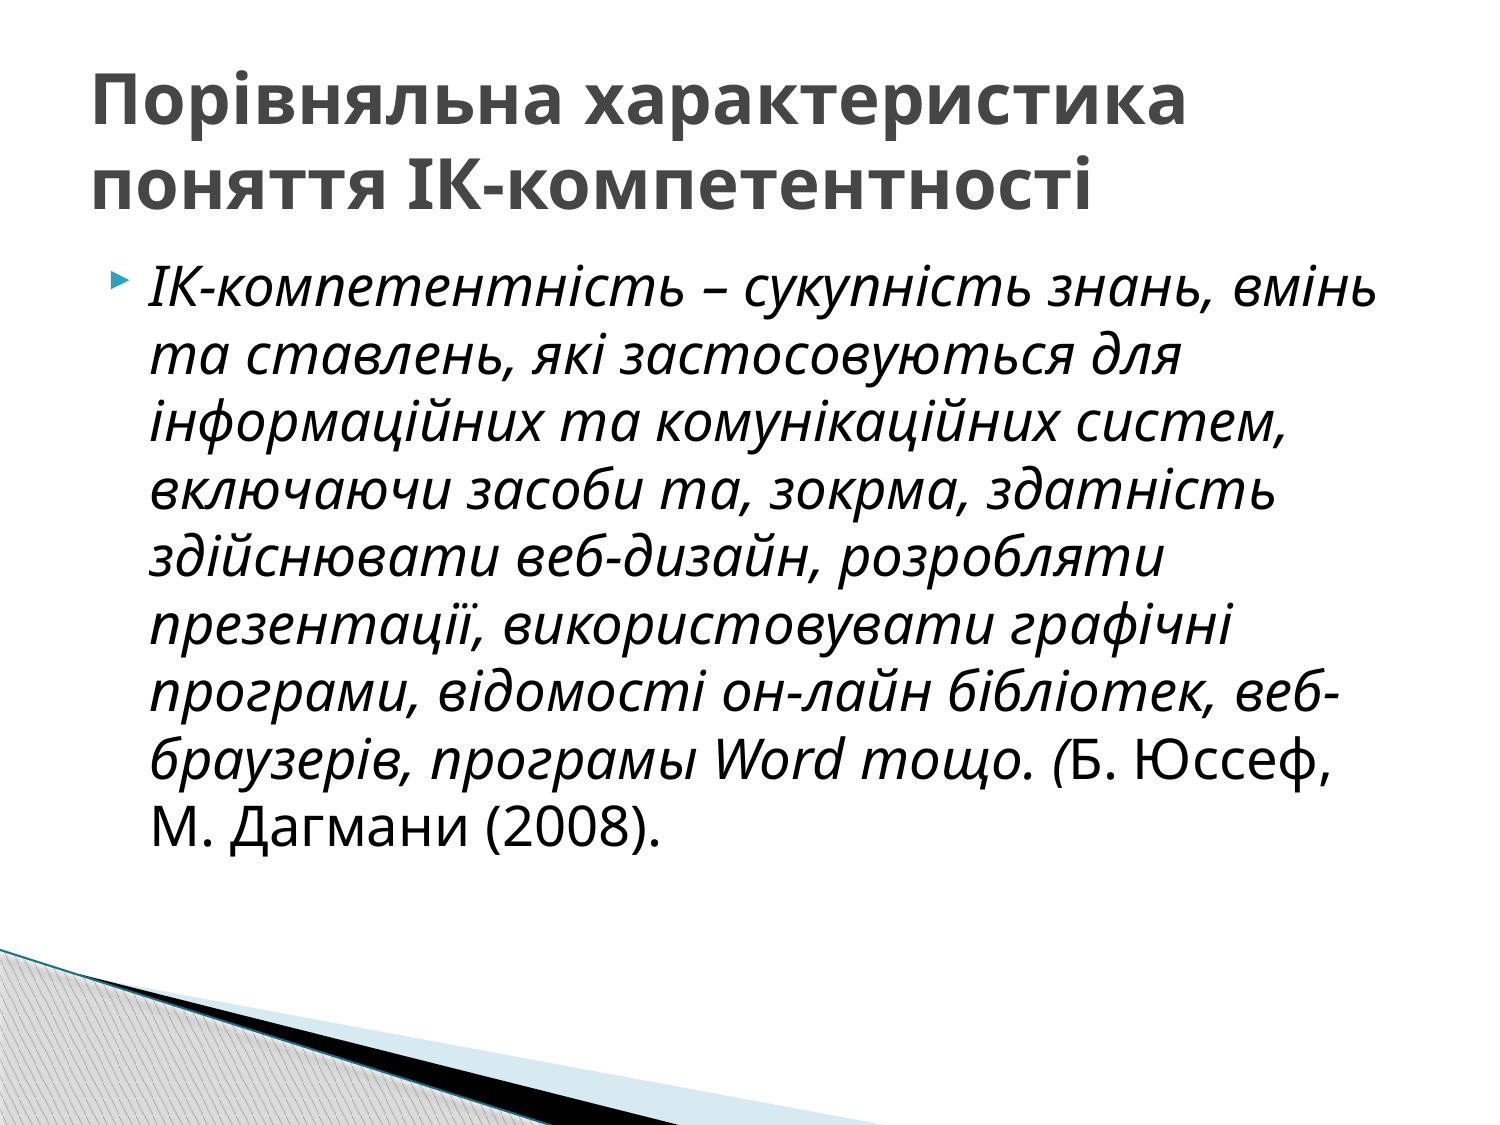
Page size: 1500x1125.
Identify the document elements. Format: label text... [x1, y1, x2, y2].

list ІК-компетентність – сукупність знань, вмінь та ставлень, які застосовуються для інформаційних та комунікаційних систем, включаючи засоби та, зокрма, здатність здійснювати веб-дизайн, розробляти презентації, використовувати графічні програми, відомості он-лайн бібліотек, веб-браузерів, програмы Word тощо. (Б. Юссеф, М. Дагмани (2008). [75, 243, 1425, 986]
title Порівняльна характеристика поняття ІК-компетентності [75, 45, 1425, 233]
